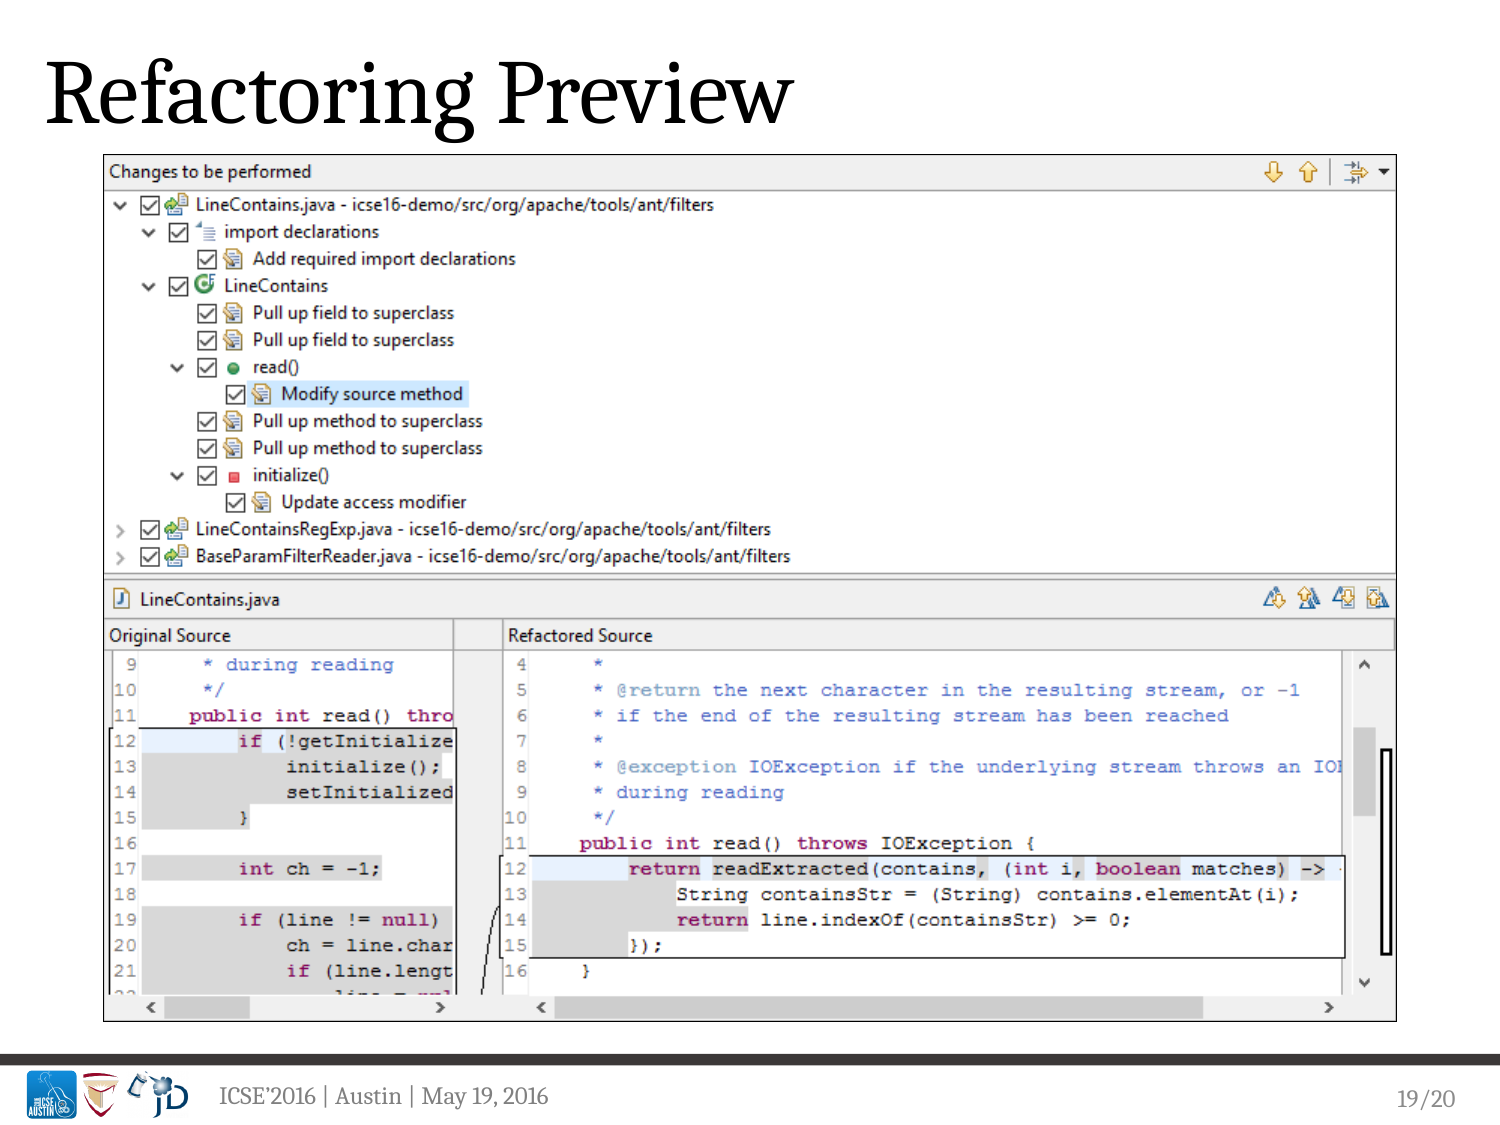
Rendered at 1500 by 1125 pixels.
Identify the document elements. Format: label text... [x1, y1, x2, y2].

picture [26, 1070, 77, 1119]
slide_number 19/20 [1133, 1070, 1471, 1124]
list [103, 154, 1396, 1022]
picture [126, 1071, 189, 1118]
picture [83, 1073, 120, 1117]
title Refactoring Preview [29, 23, 1471, 164]
